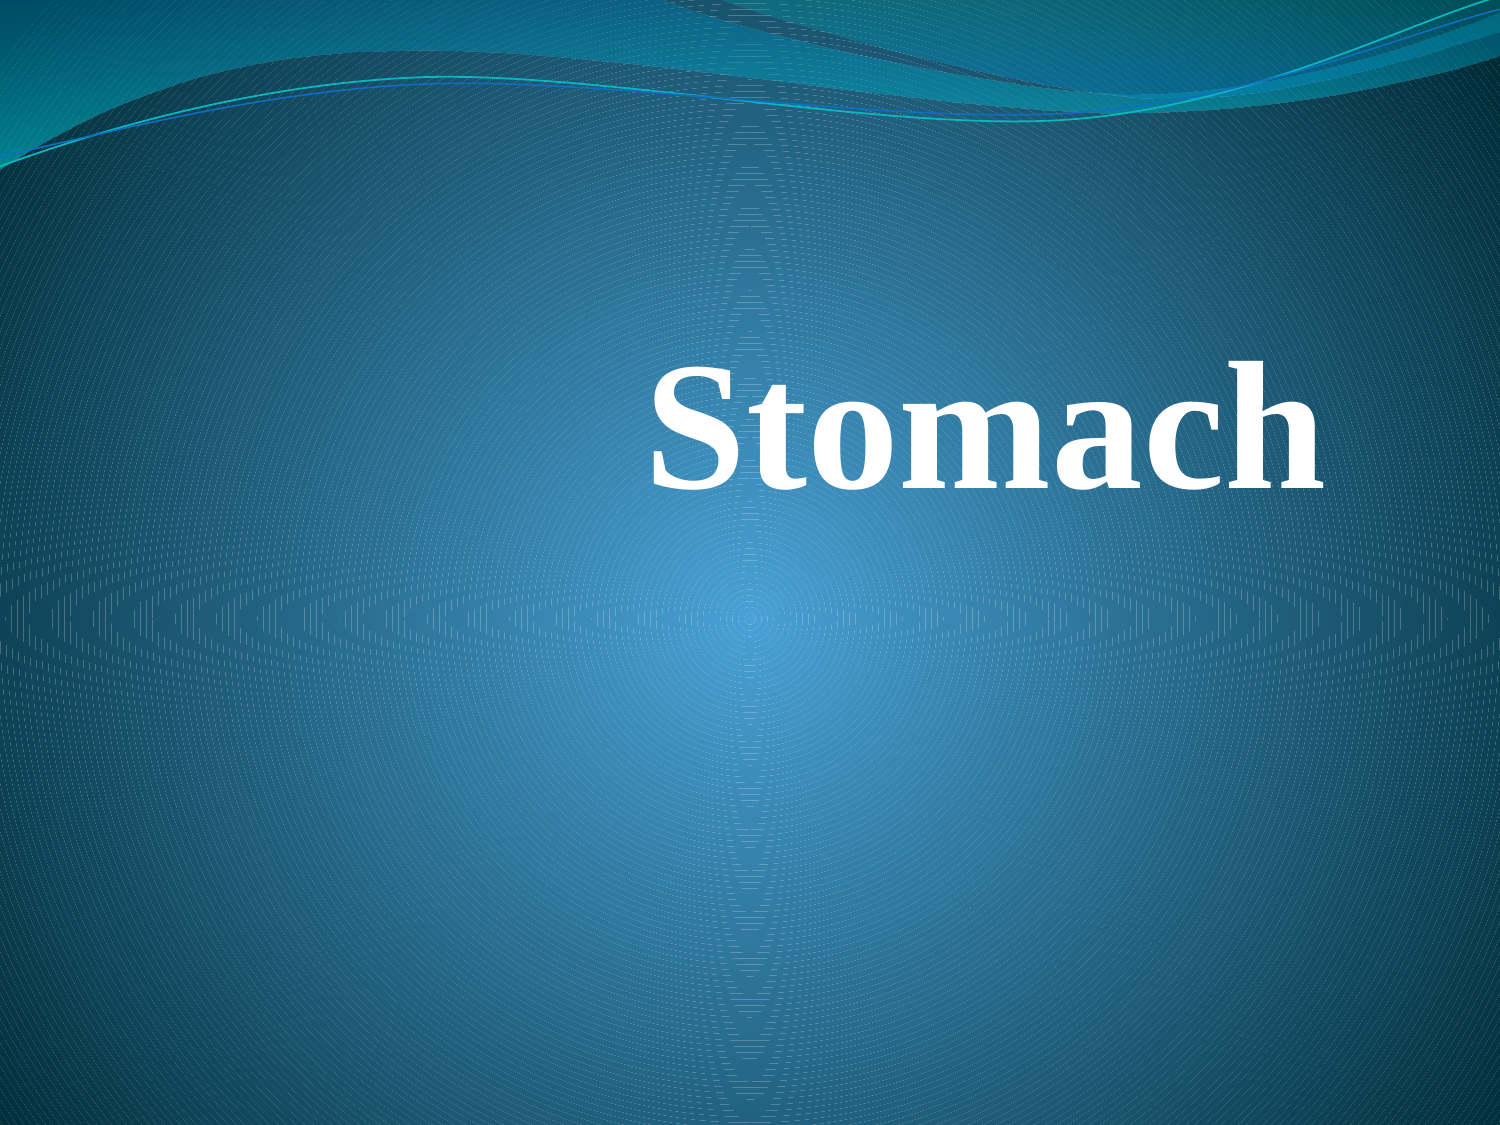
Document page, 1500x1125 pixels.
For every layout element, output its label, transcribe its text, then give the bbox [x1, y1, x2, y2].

title Stomach [87, 224, 1376, 525]
